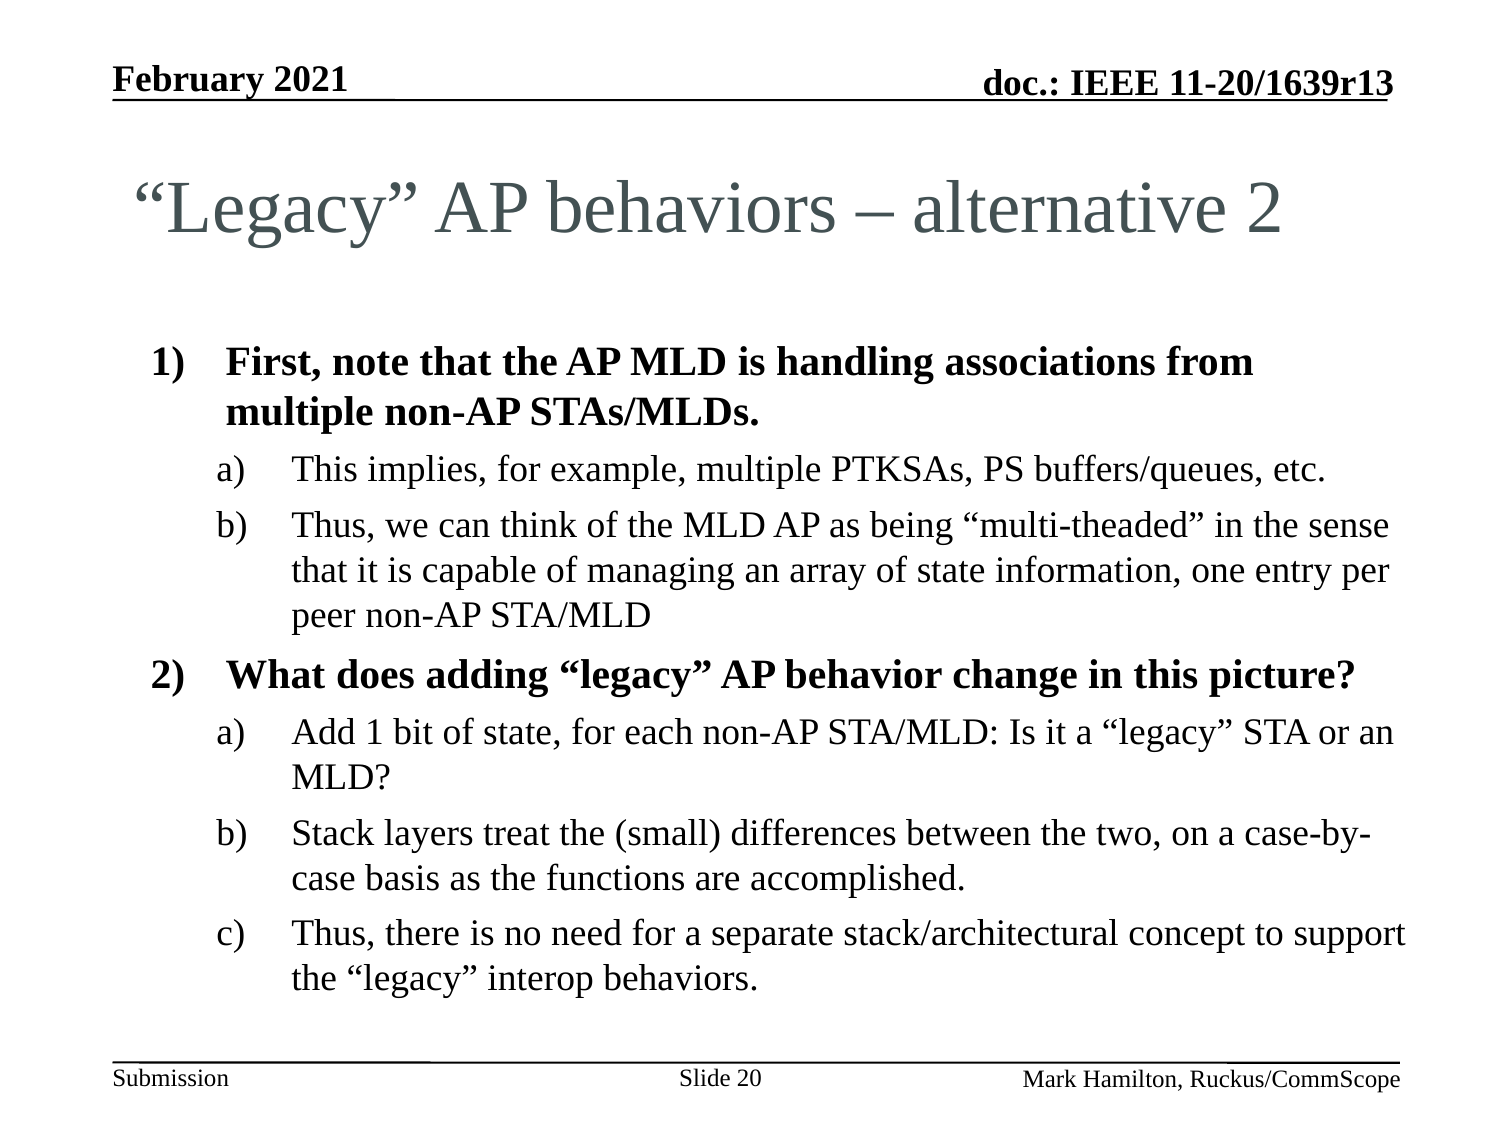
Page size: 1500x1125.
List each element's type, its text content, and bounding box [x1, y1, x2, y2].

title “Legacy” AP behaviors – alternative 2 [117, 142, 1453, 281]
text_box First, note that the AP MLD is handling associations from multiple non-AP STAs/MLDs. This implies, for example, multiple PTKSAs, PS buffers/queues, etc. Thus, we can think of the MLD AP as being “multi-theaded” in the sense that it is capable of managing an array of state information, one entry per peer non-AP STA/MLD What does adding “legacy” AP behavior change in this picture? Add 1 bit of state, for each non-AP STA/MLD: Is it a “legacy” STA or an MLD? Stack layers treat the (small) differences between the two, on a case-by-case basis as the functions are accomplished. Thus, there is no need for a separate stack/architectural concept to support the “legacy” interop behaviors. [117, 326, 1429, 1063]
footer Mark Hamilton, Ruckus/CommScope [773, 1063, 1402, 1094]
